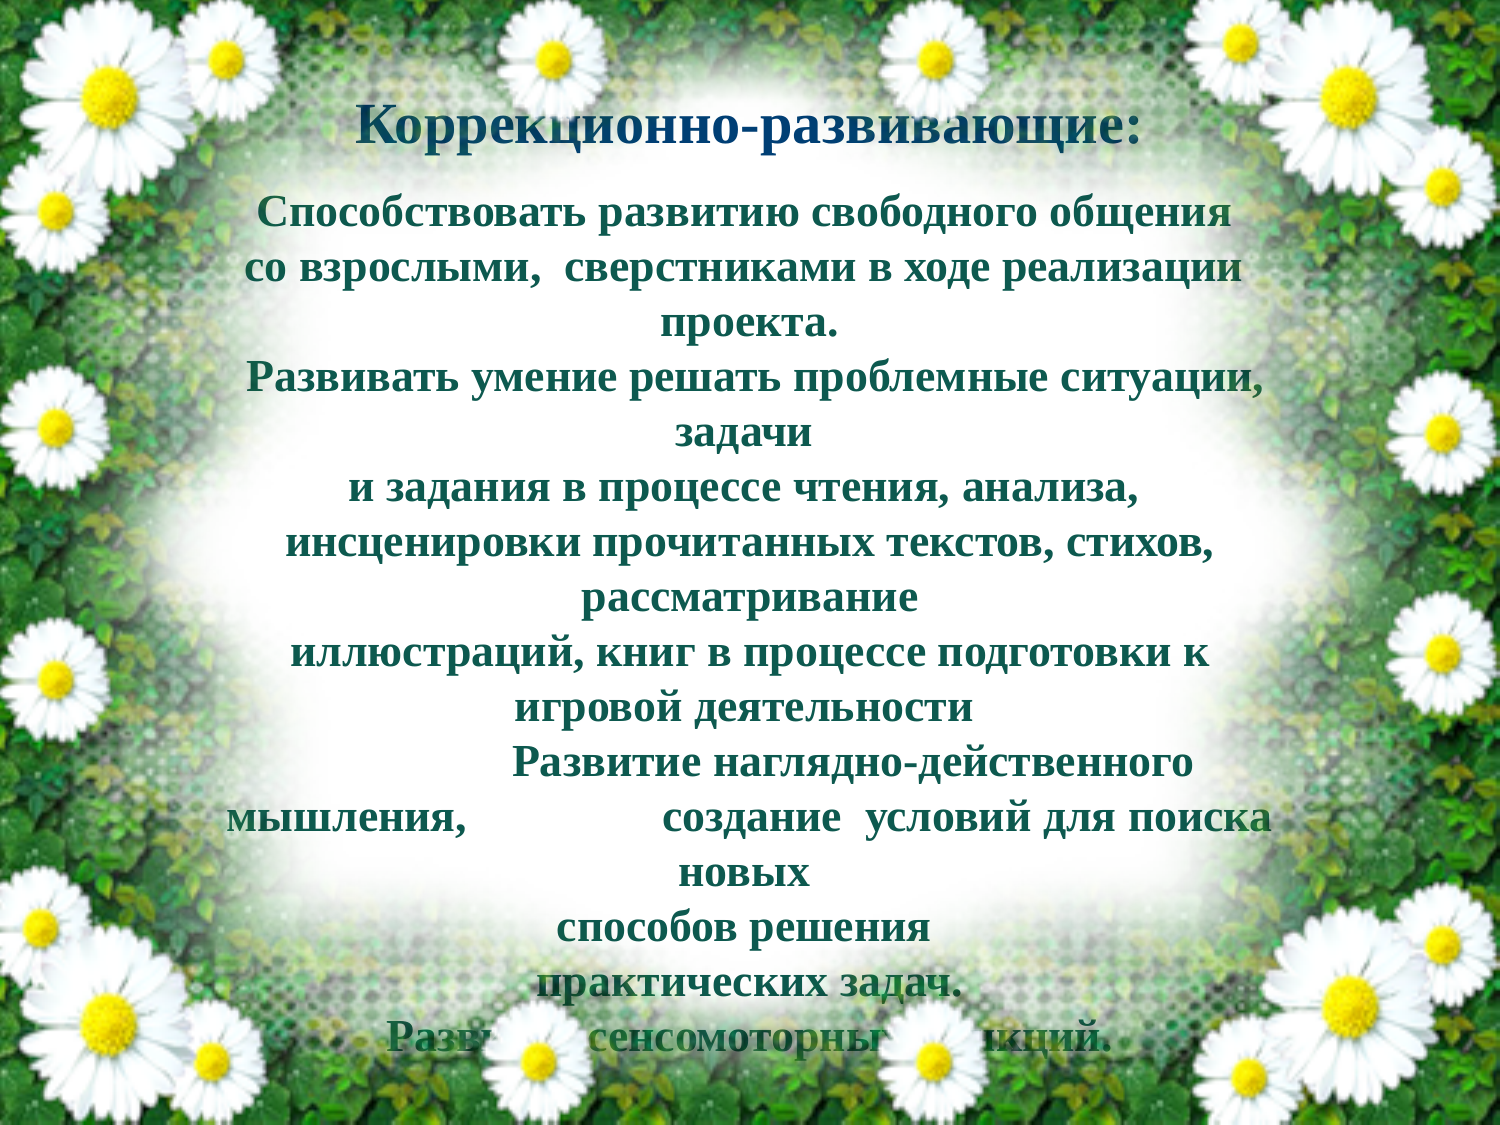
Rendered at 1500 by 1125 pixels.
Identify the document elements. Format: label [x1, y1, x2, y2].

list [0, 0, 1500, 1125]
